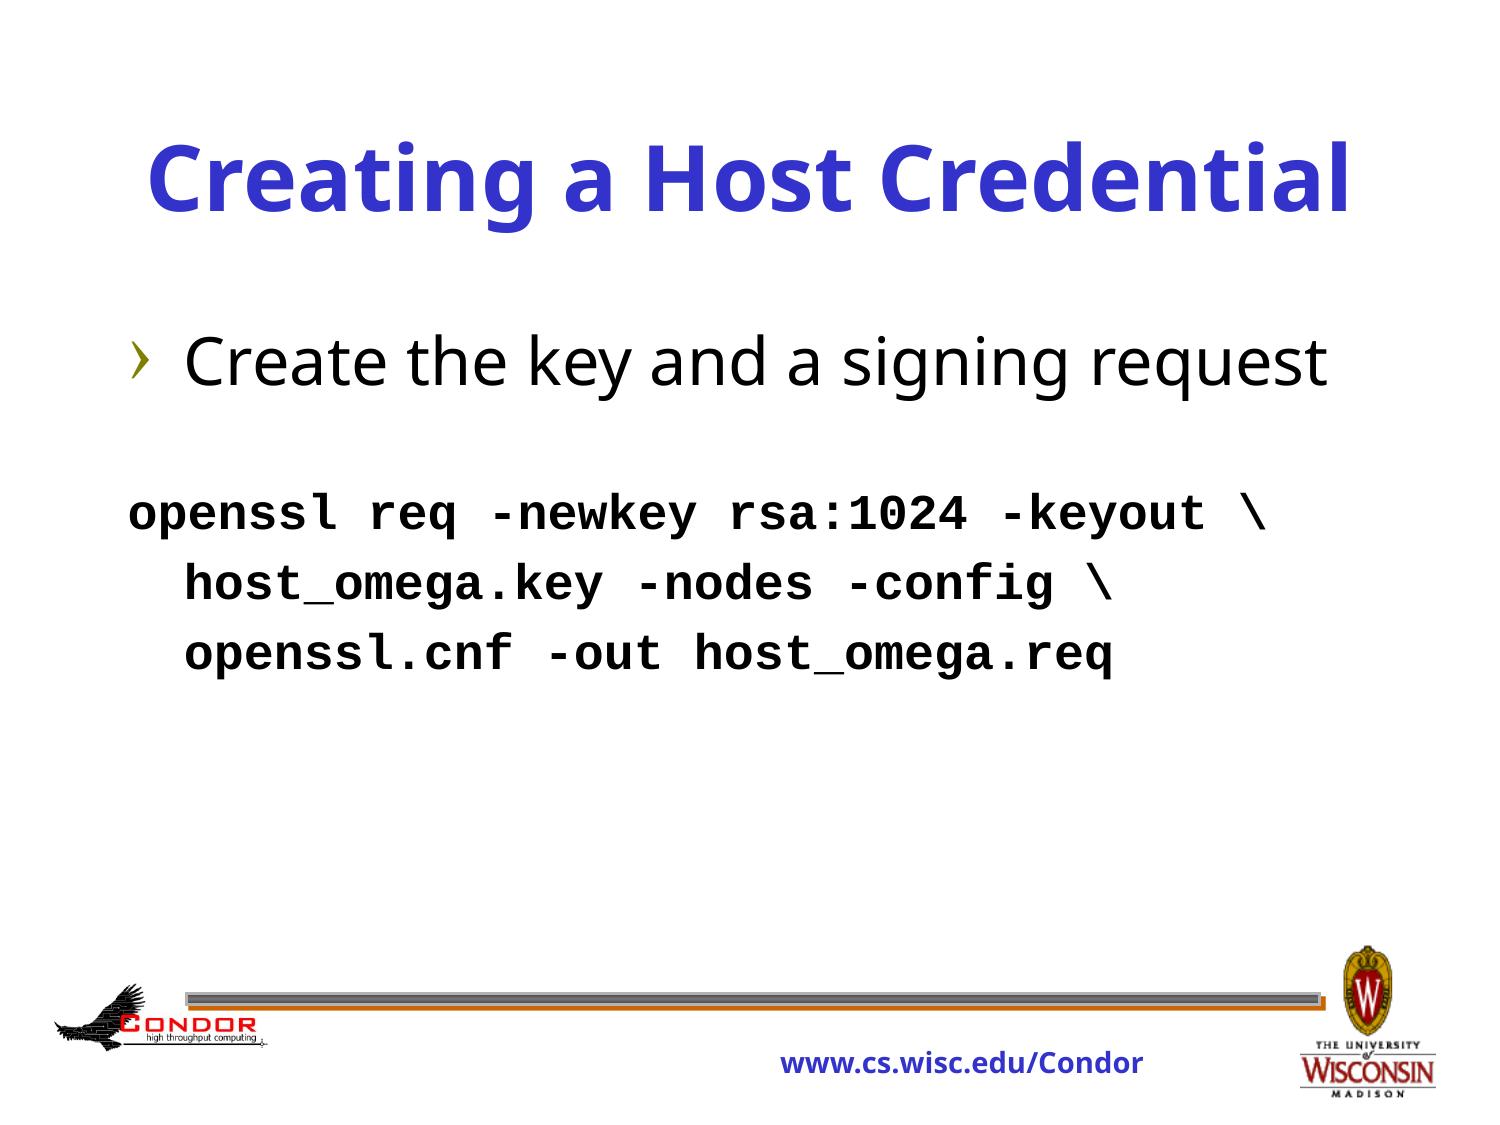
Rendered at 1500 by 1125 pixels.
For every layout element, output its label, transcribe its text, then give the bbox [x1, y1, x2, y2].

title Creating a Host Credential [112, 99, 1388, 250]
list Create the key and a signing request openssl req -newkey rsa:1024 -keyout \ host_omega.key -nodes -config \ openssl.cnf -out host_omega.req [112, 311, 1388, 925]
picture [50, 980, 268, 1054]
picture [1300, 944, 1436, 1101]
